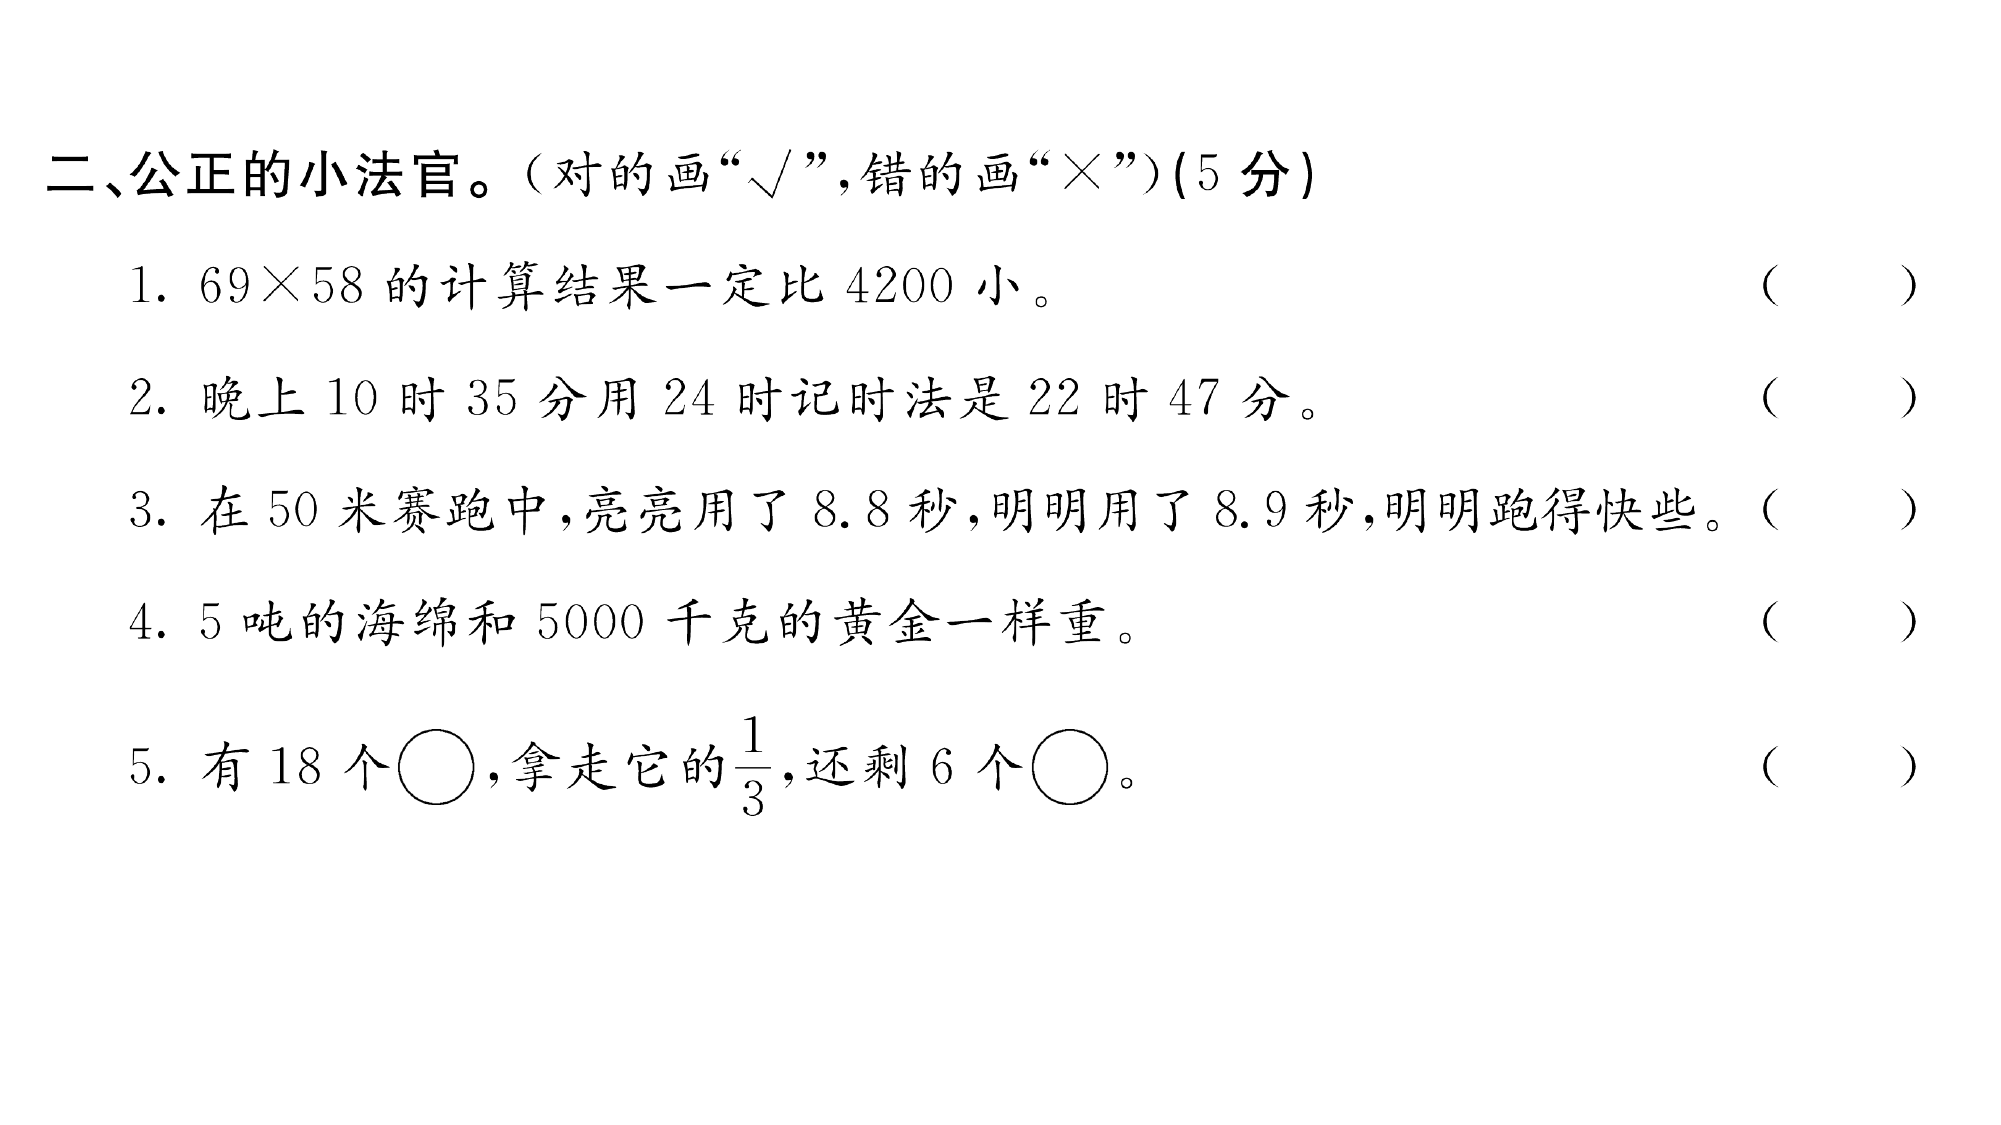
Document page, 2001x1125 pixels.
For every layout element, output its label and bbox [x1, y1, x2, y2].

picture [43, 125, 1933, 857]
